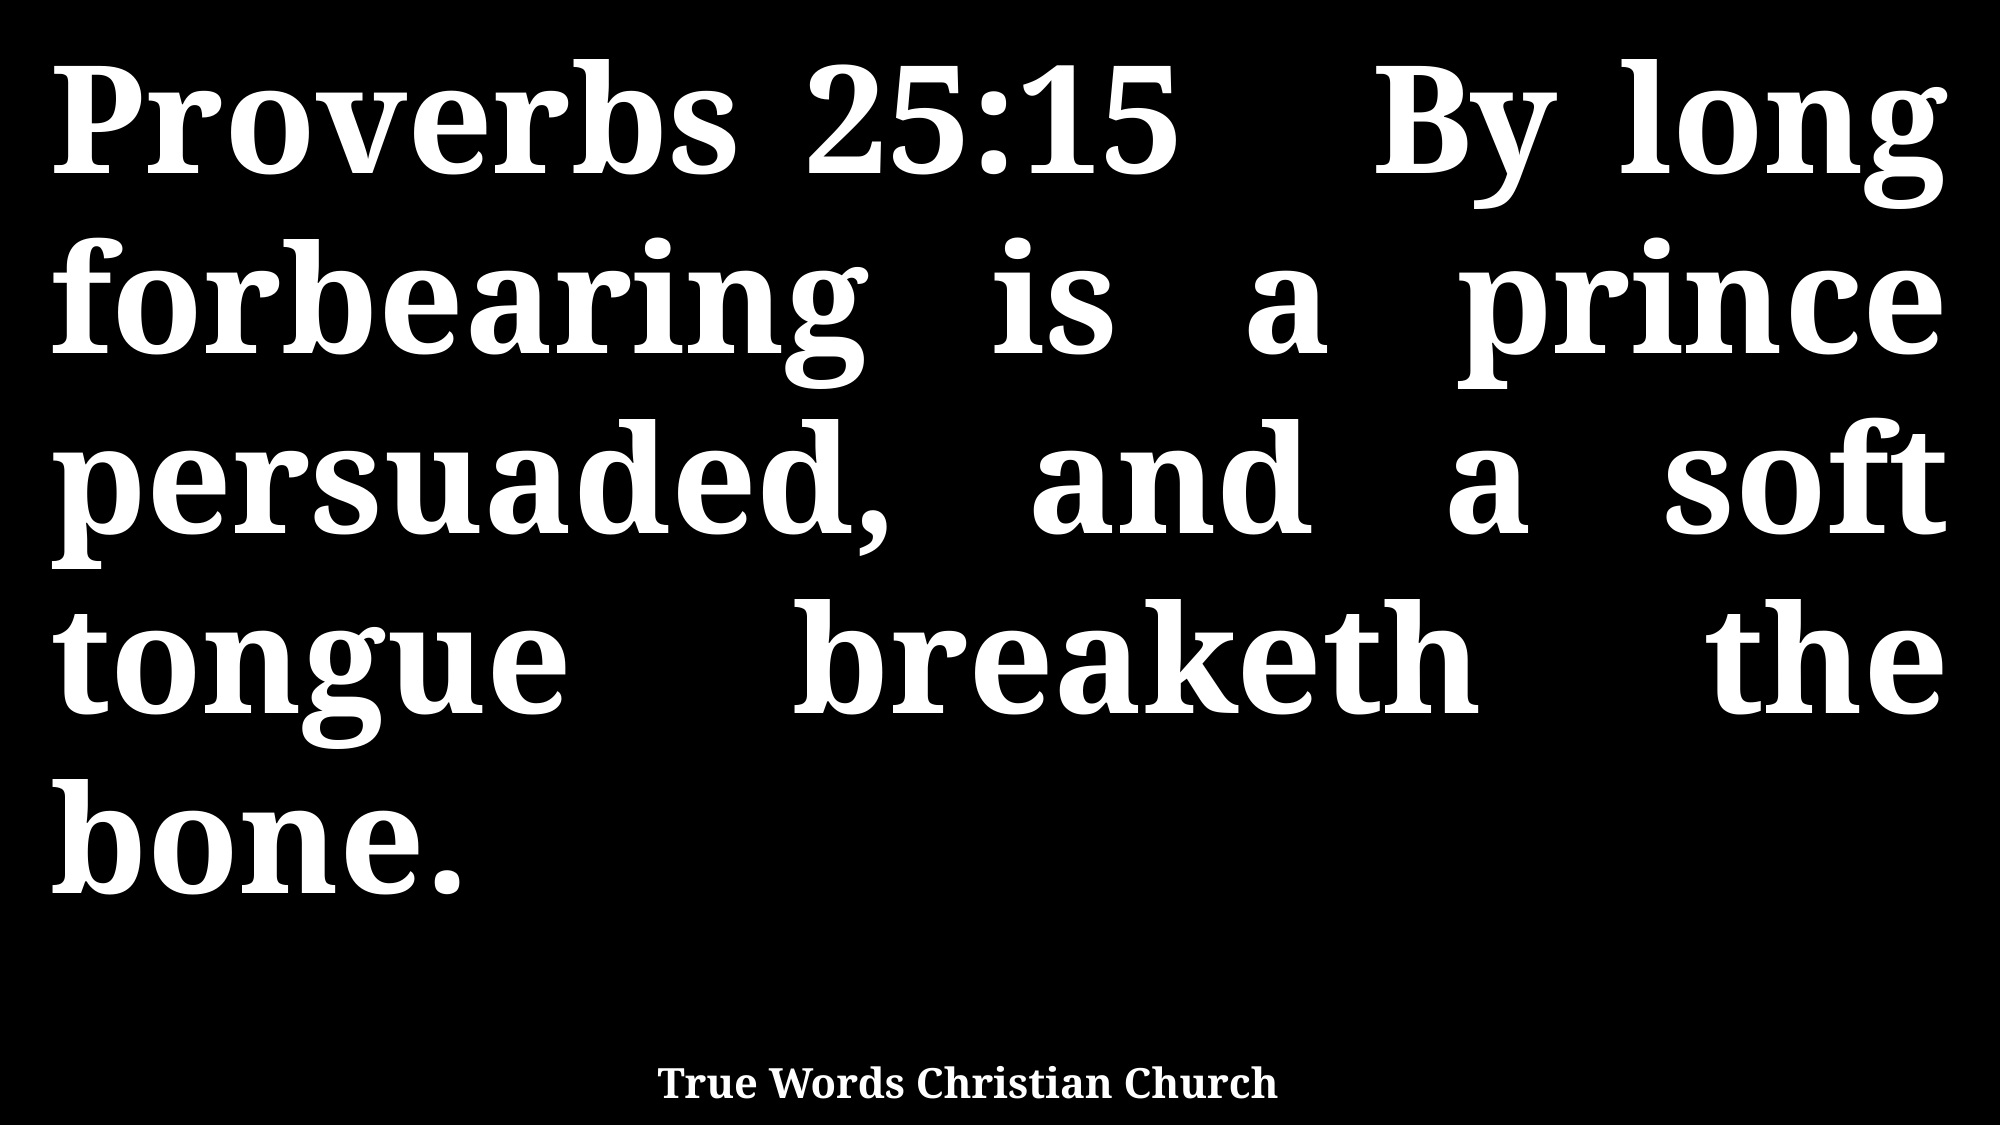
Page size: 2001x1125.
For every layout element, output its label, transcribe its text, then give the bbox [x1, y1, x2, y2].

text_box True Words Christian Church [642, 1049, 1294, 1114]
text_box Proverbs 25:15 By long forbearing is a prince persuaded, and a soft tongue breaketh the bone. [35, 15, 1965, 931]
